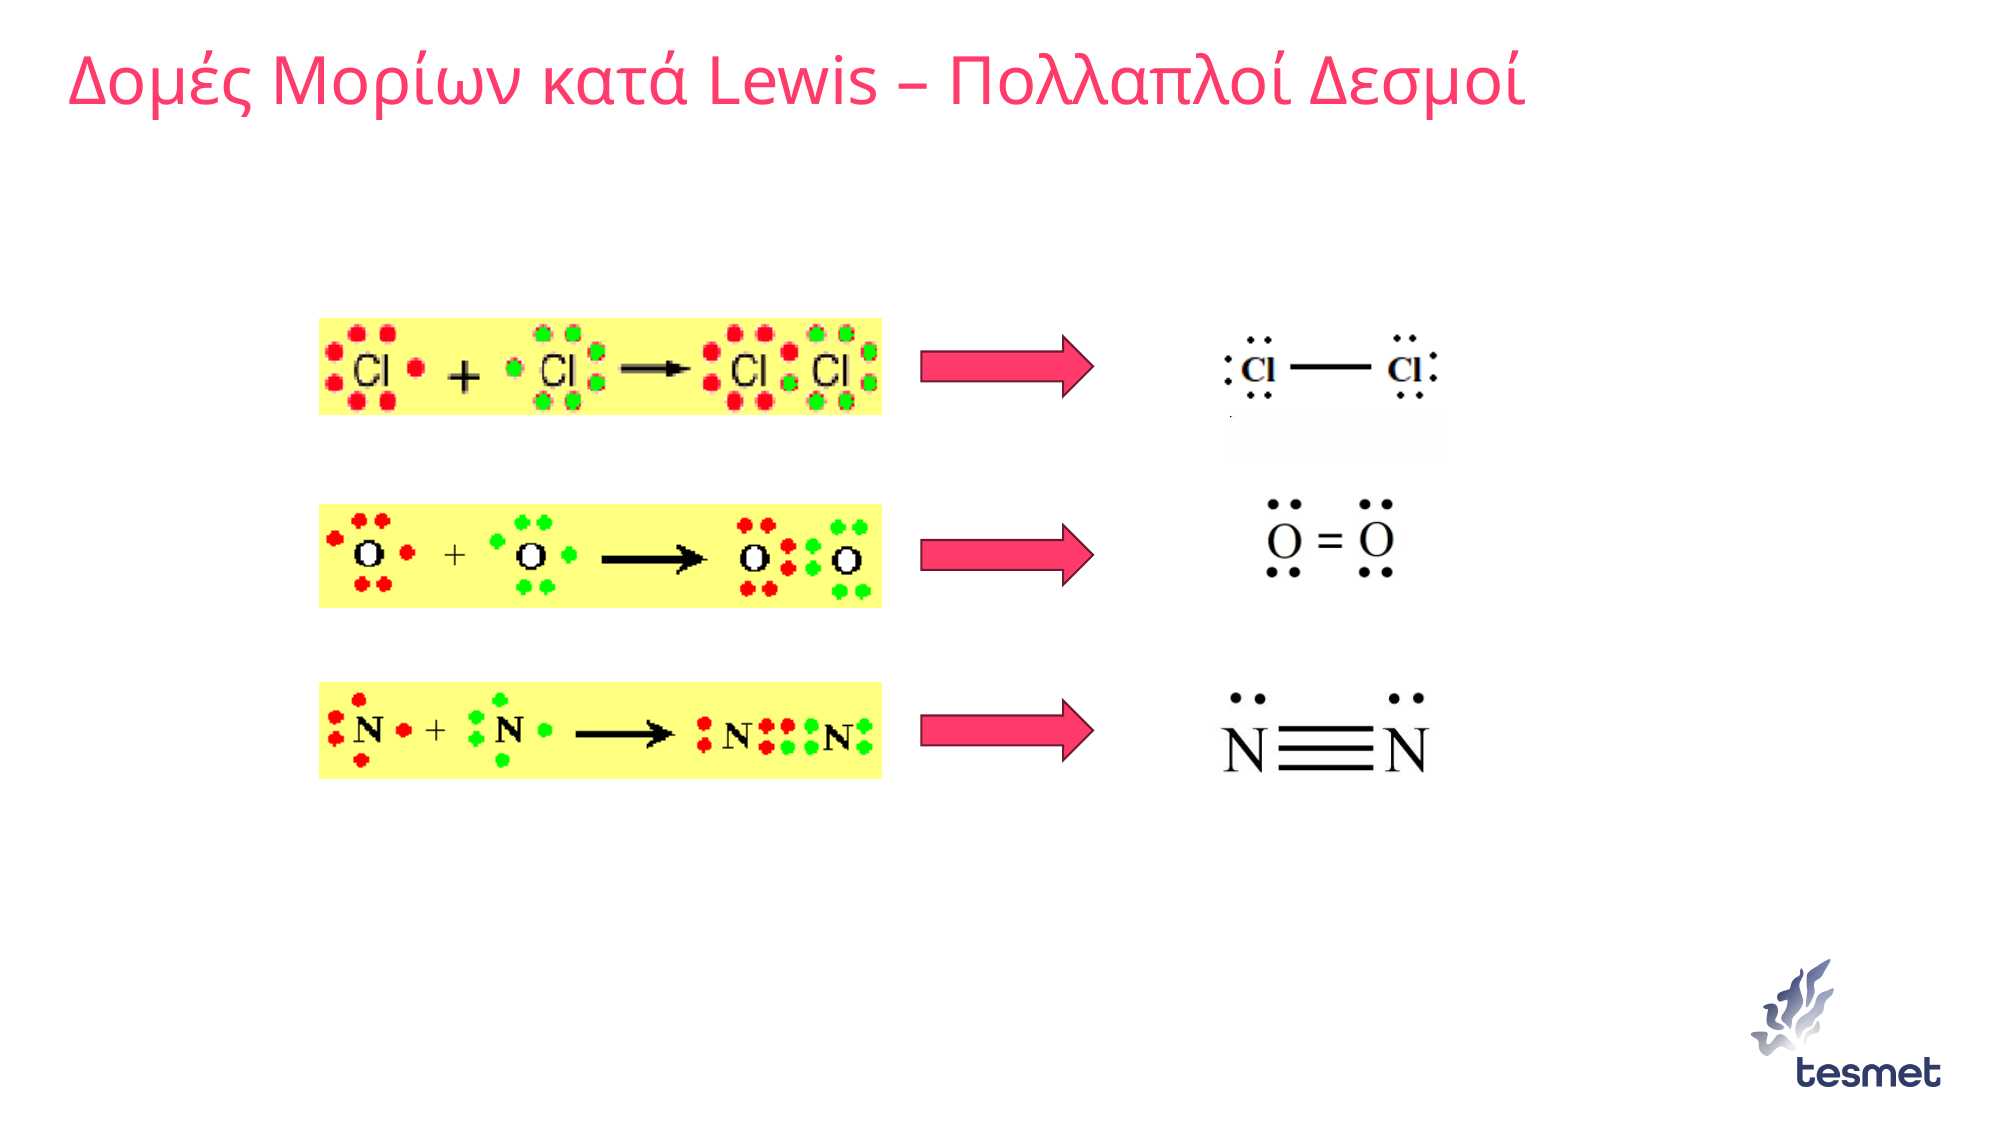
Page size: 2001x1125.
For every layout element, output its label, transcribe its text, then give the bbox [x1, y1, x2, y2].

text_box [920, 698, 1095, 763]
text_box [920, 522, 1095, 588]
picture [1118, 242, 1556, 847]
text_box [920, 334, 1095, 399]
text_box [319, 504, 883, 608]
title Δομές Μορίων κατά Lewis – Πολλαπλοί Δεσμοί [53, 28, 1950, 138]
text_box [319, 318, 883, 415]
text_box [319, 682, 883, 779]
